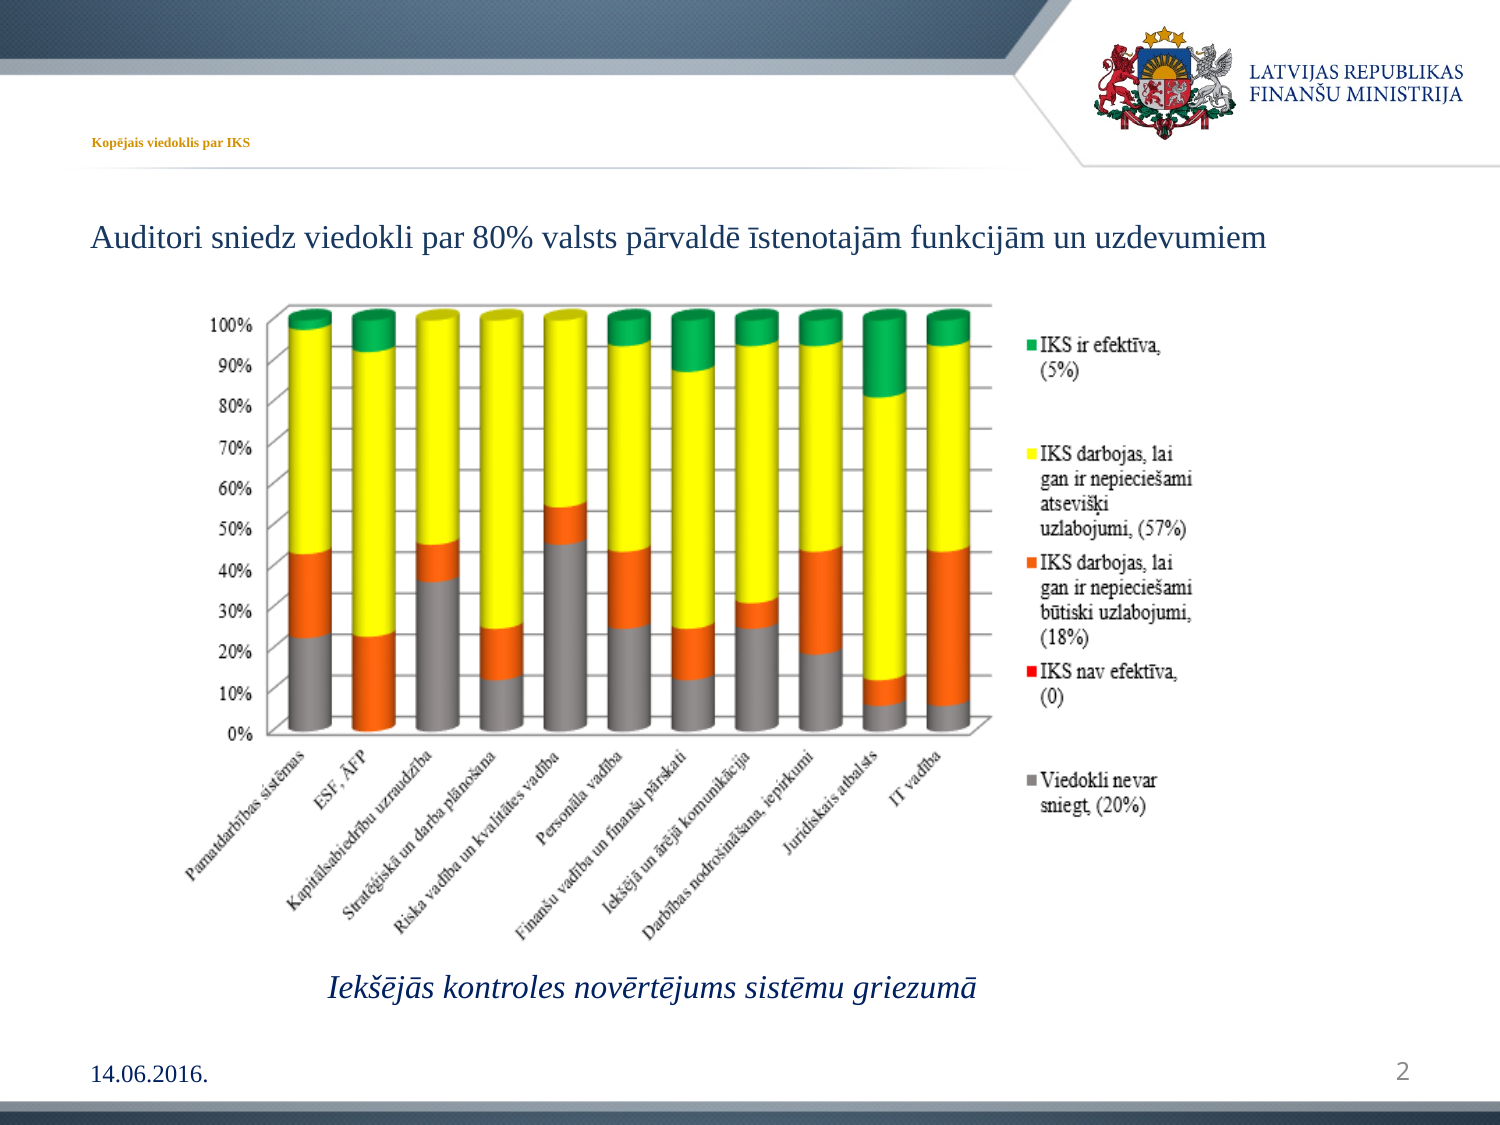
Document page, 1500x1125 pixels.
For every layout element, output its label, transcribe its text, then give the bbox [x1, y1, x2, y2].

slide_number 2 [1074, 1042, 1425, 1103]
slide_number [75, 1042, 425, 1103]
text_box Iekšējās kontroles novērtējums sistēmu griezumā [312, 958, 1294, 1013]
list Auditori sniedz viedokli par 80% valsts pārvaldē īstenotajām funkcijām un uzdevumiem [75, 208, 1425, 1005]
picture [0, 0, 1500, 1125]
title Kopējais viedoklis par IKS [76, 101, 1010, 173]
